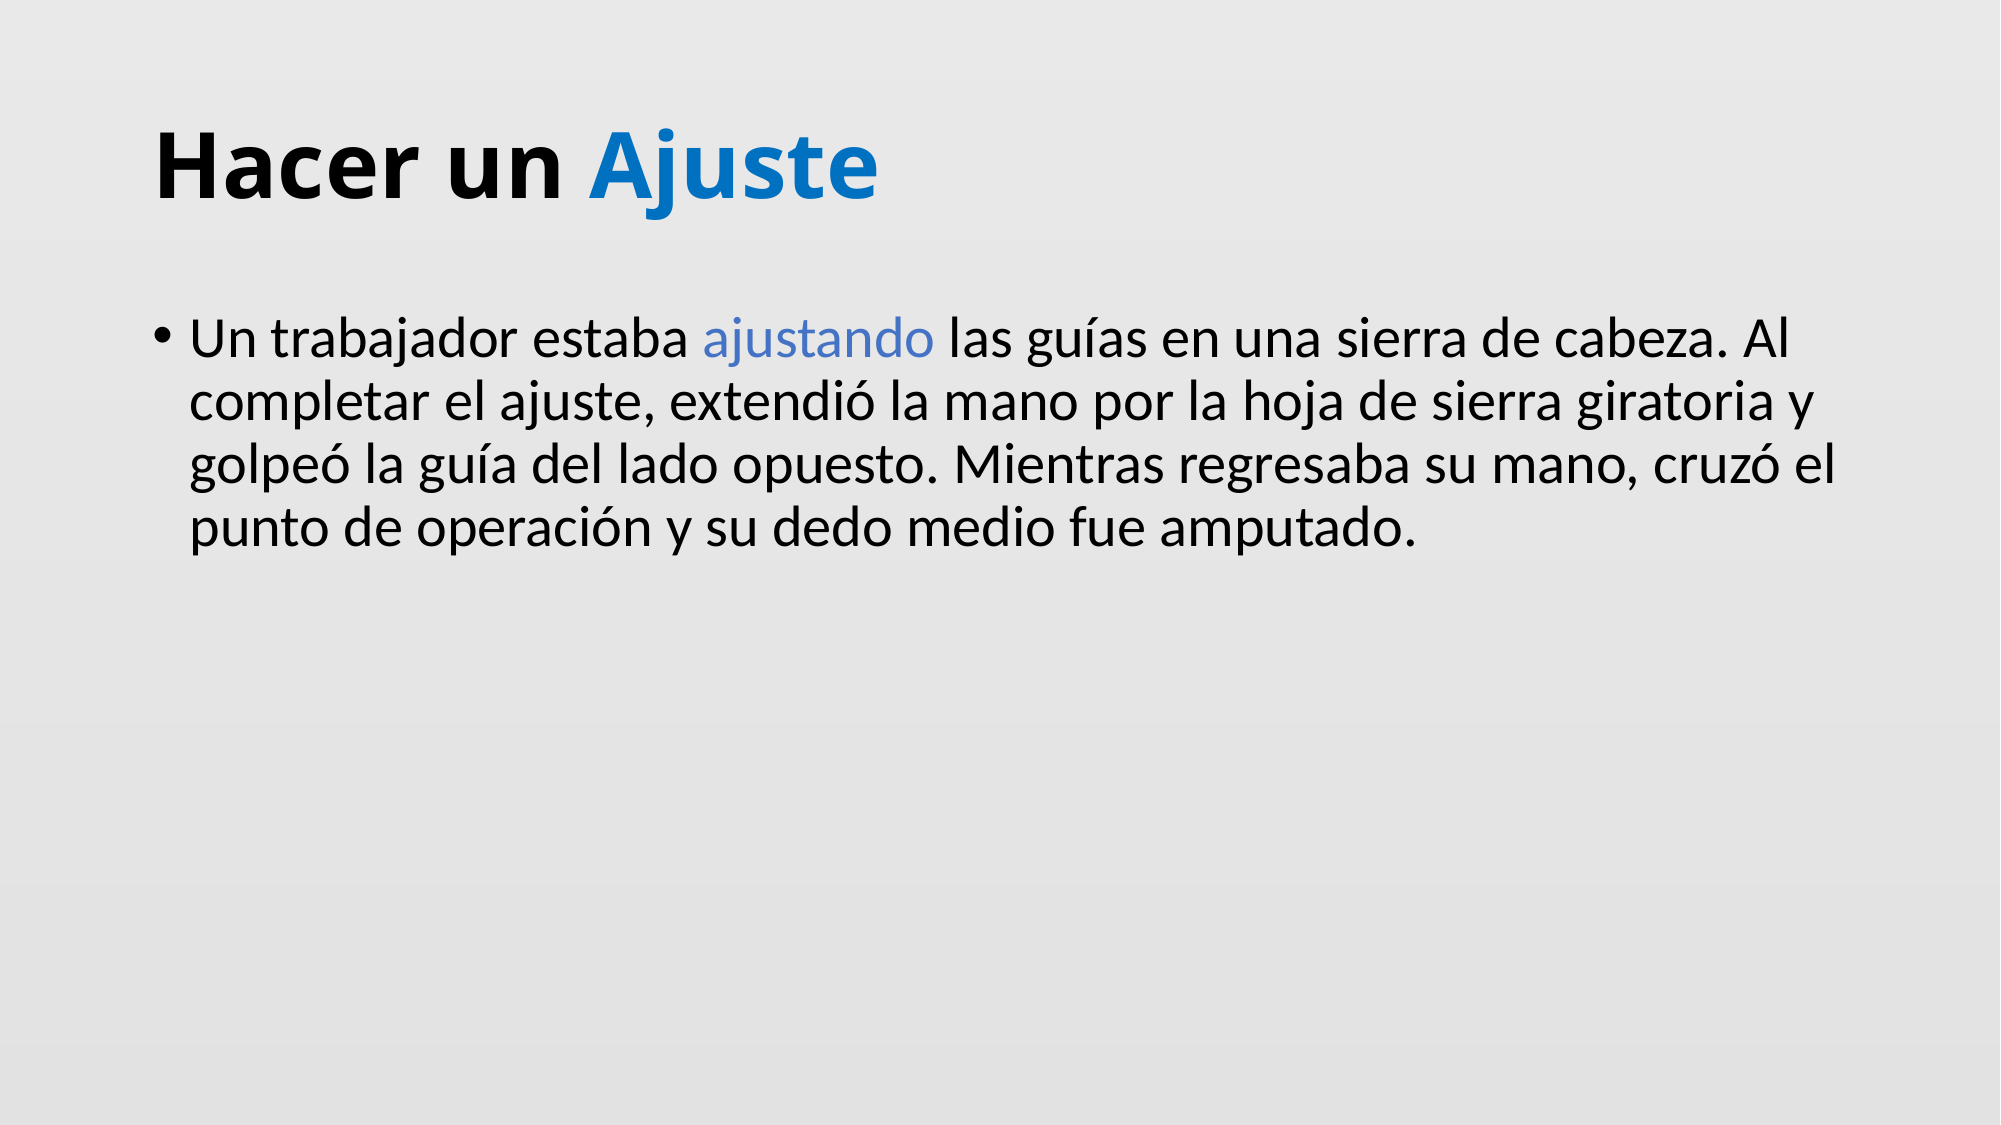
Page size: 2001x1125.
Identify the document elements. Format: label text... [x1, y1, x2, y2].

list Un trabajador estaba ajustando las guías en una sierra de cabeza. Al completar el ajuste, extendió la mano por la hoja de sierra giratoria y golpeó la guía del lado opuesto. Mientras regresaba su mano, cruzó el punto de operación y su dedo medio fue amputado. [137, 299, 1863, 1014]
title Hacer un Ajuste [137, 59, 1863, 278]
